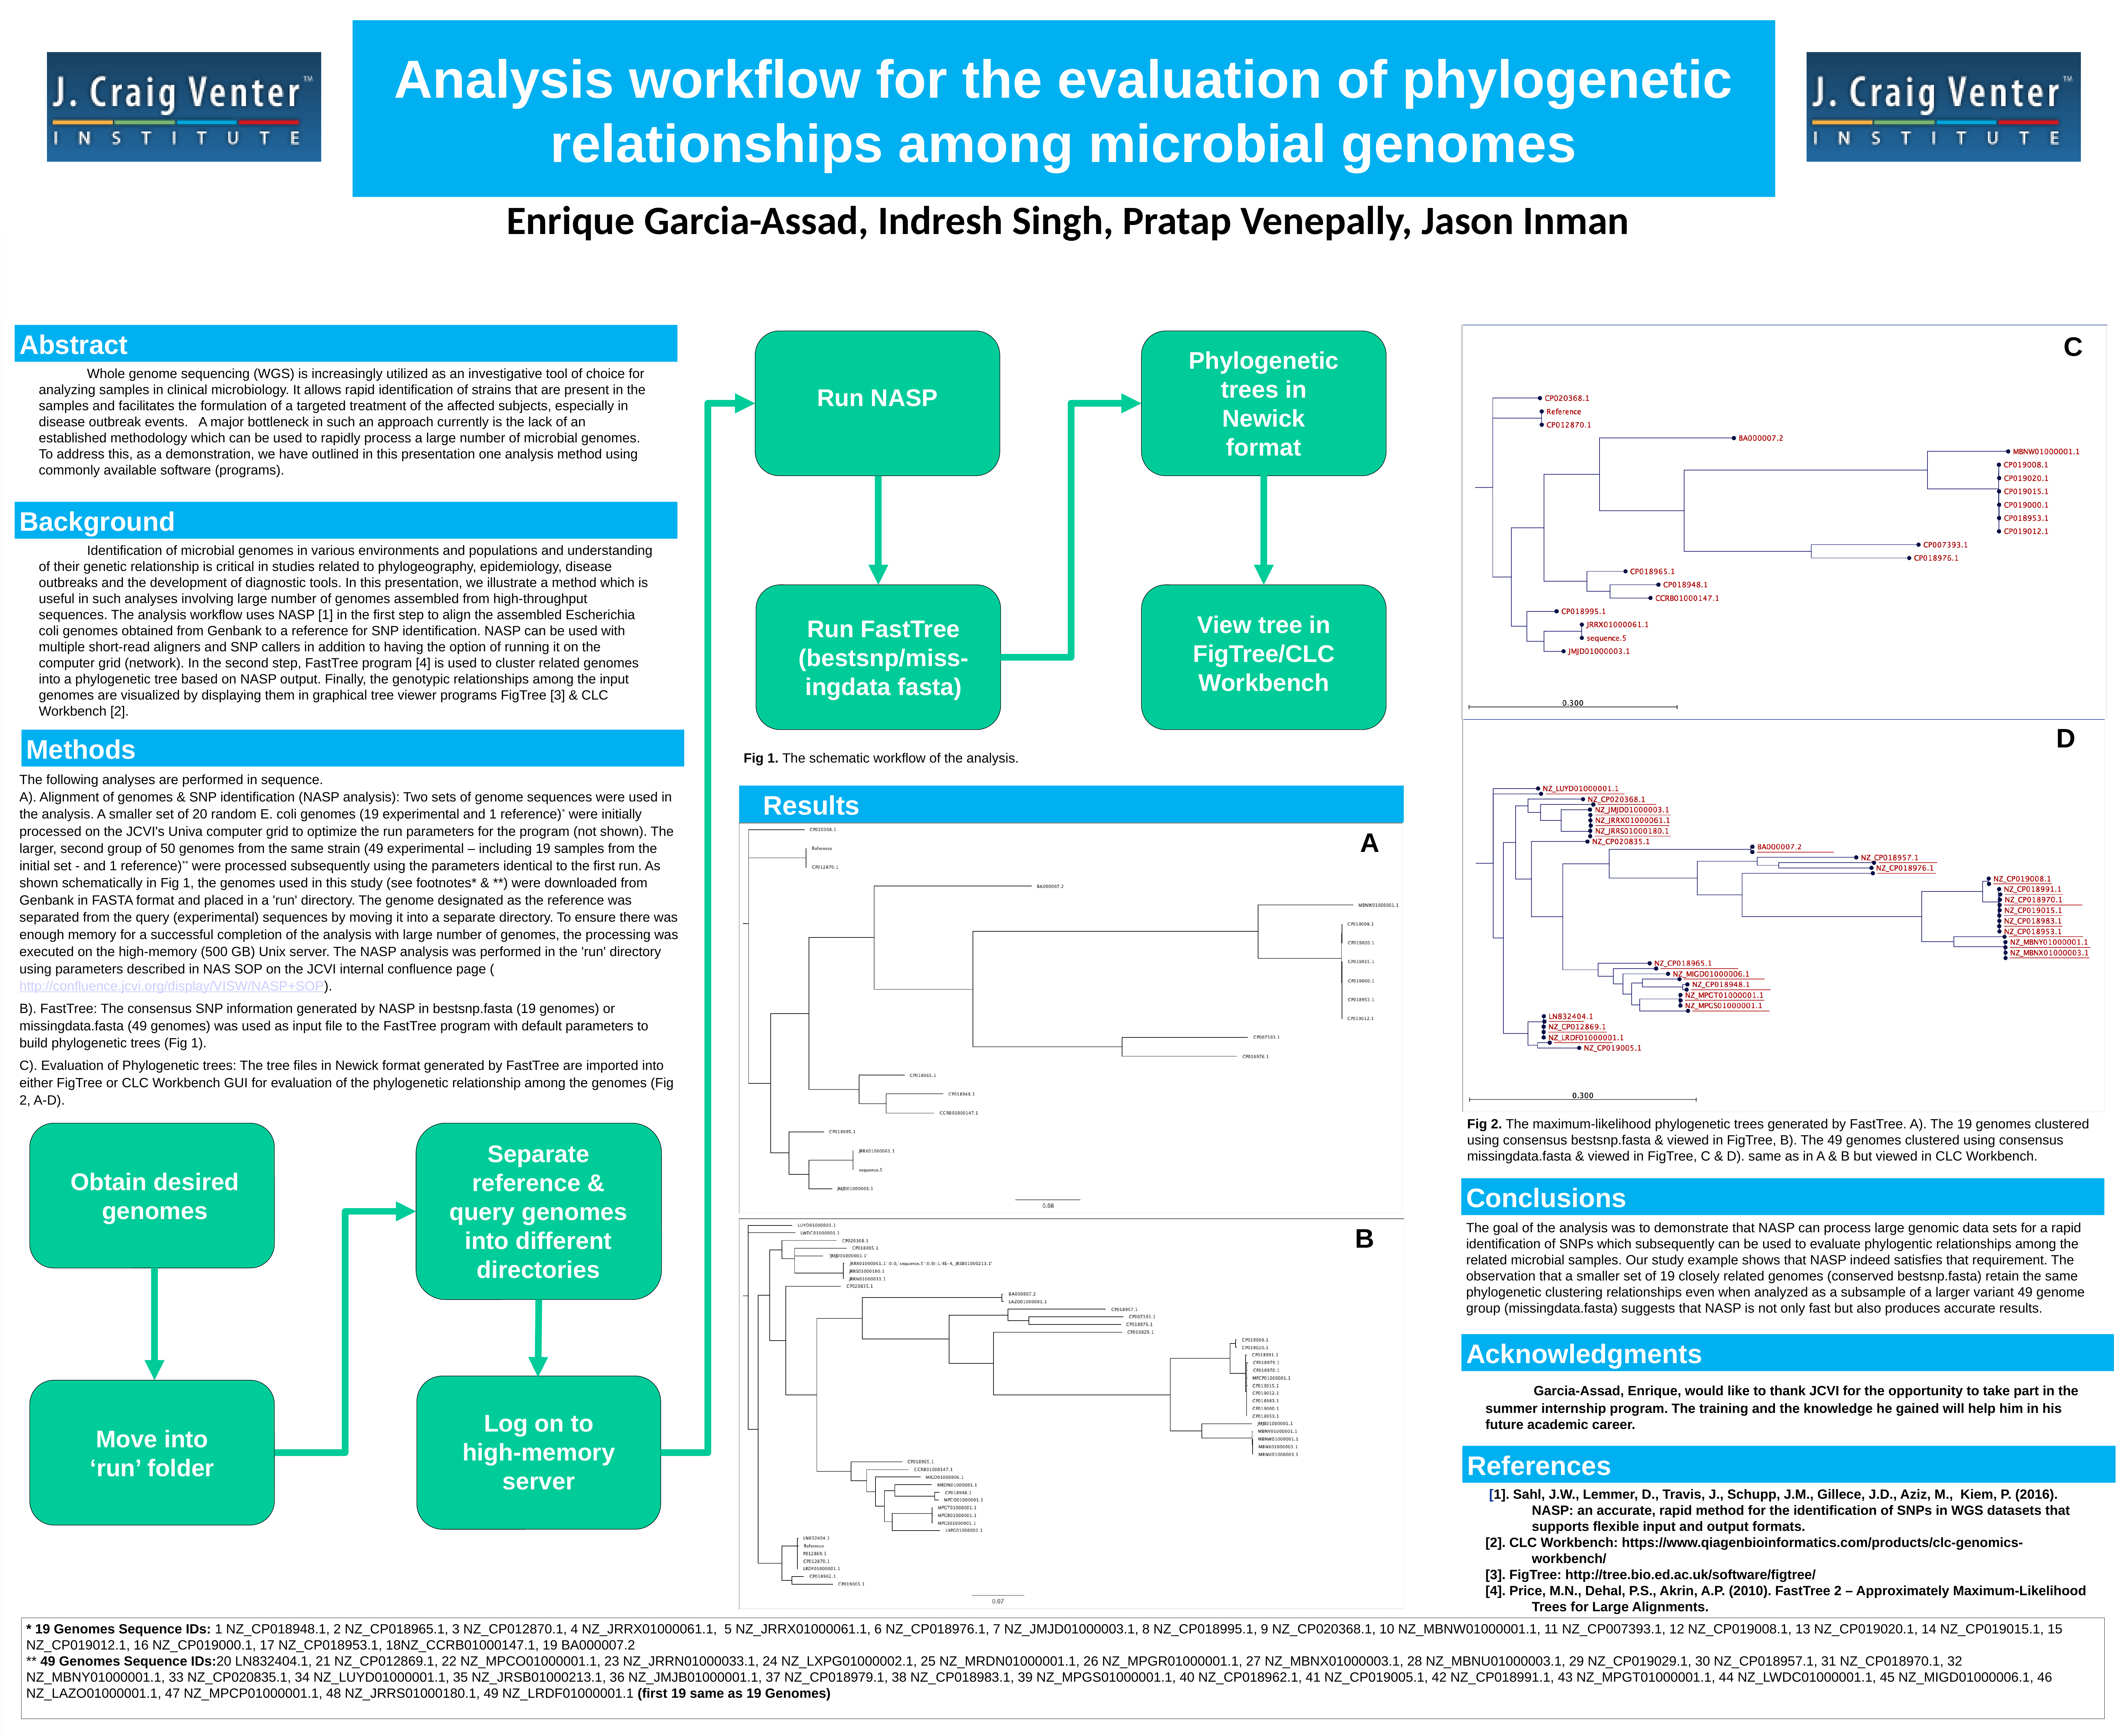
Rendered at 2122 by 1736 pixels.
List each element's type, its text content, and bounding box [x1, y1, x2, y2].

text_box Methods [21, 729, 658, 767]
text_box Fig 2. The maximum-likelihood phylogenetic trees generated by FastTree. A). The 19 genomes clustered using consensus bestsnp.fasta & viewed in FigTree, B). The 49 genomes clustered using consensus missingdata.fasta & viewed in FigTree, C & D). same as in A & B but viewed in CLC Workbench. [1462, 1113, 2115, 1166]
picture [1461, 325, 2107, 1112]
picture [739, 823, 1402, 1214]
text_box Conclusions [1461, 1178, 2105, 1215]
text_box Enrique Garcia-Assad, Indresh Singh, Pratap Venepally, Jason Inman [21, 191, 2115, 245]
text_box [274, 1211, 416, 1453]
text_box Obtain desired genomes [51, 1164, 259, 1227]
text_box [1]. Sahl, J.W., Lemmer, D., Travis, J., Schupp, J.M., Gillece, J.D., Aziz, M., Kiem, P. (2016). NASP: an accurate, rapid method for the identification of SNPs in WGS datasets that supports flexible input and output formats. [2]. CLC Workbench: https://www.qiagenbioinformatics.com/products/clc-genomics-workbench/ [3]. FigTree: http://tree.bio.ed.ac.uk/software/figtree/ [4]. Price, M.N., Dehal, P.S., Akrin, A.P. (2010). FastTree 2 – Approximately Maximum-Likelihood Trees for Large Alignments. [1461, 1483, 2115, 1617]
text_box Run NASP [791, 380, 964, 414]
text_box Move into ‘run’ folder [66, 1421, 239, 1484]
text_box Background [14, 502, 658, 539]
text_box * 19 Genomes Sequence IDs: 1 NZ_CP018948.1, 2 NZ_CP018965.1, 3 NZ_CP012870.1, 4 NZ_JRRX01000061.1, 5 NZ_JRRX01000061.1, 6 NZ_CP018976.1, 7 NZ_JMJD01000003.1, 8 NZ_CP018995.1, 9 NZ_CP020368.1, 10 NZ_MBNW01000001.1, 11 NZ_CP007393.1, 12 NZ_CP019008.1, 13 NZ_CP019020.1, 14 NZ_CP019015.1, 15 NZ_CP019012.1, 16 NZ_CP019000.1, 17 NZ_CP018953.1, 18NZ_CCRB01000147.1, 19 BA000007.2 ** 49 Genomes Sequence IDs:20 LN832404.1, 21 NZ_CP012869.1, 22 NZ_MPCO01000001.1, 23 NZ_JRRN01000033.1, 24 NZ_LXPG01000002.1, 25 NZ_MRDN01000001.1, 26 NZ_MPGR01000001.1, 27 NZ_MBNX01000003.1, 28 NZ_MBNU01000003.1, 29 NZ_CP019029.1, 30 NZ_CP018957.1, 31 NZ_CP018970.1, 32 NZ_MBNY01000001.1, 33 NZ_CP020835.1, 34 NZ_LUYD01000001.1, 35 NZ_JRSB01000213.1, 36 NZ_JMJB01000001.1, 37 NZ_CP018979.1, 38 NZ_CP018983.1, 39 NZ_MPGS01000001.1, 40 NZ_CP018962.1, 41 NZ_CP019005.1, 42 NZ_CP018991.1, 43 NZ_MPGT01000001.1, 44 NZ_LWDC01000001.1, 45 NZ_MIGD01000006.1, 46 NZ_LAZO01000001.1, 47 NZ_MPCP01000001.1, 48 NZ_JRRS01000180.1, 49 NZ_LRDF01000001.1 (first 19 same as 19 Genomes) [21, 1618, 2105, 1719]
text_box Phylogenetic trees in Newick format [1177, 342, 1350, 463]
text_box [1141, 331, 1386, 476]
text_box Run FastTree (bestsnp/miss-ingdata fasta) [791, 611, 977, 703]
text_box [755, 331, 1000, 476]
text_box Analysis workflow for the evaluation of phylogenetic relationships among microbial genomes [352, 20, 1775, 191]
picture [739, 1218, 1404, 1609]
text_box Garcia-Assad, Enrique, would like to thank JCVI for the opportunity to take part in the summer internship program. The training and the knowledge he gained will help him in his future academic career. [1461, 1371, 2107, 1434]
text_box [1001, 403, 1142, 657]
text_box The following analyses are performed in sequence. A). Alignment of genomes & SNP identification (NASP analysis): Two sets of genome sequences were used in the analysis. A smaller set of 20 random E. coli genomes (19 experimental and 1 reference)* were initially processed on the JCVI's Univa computer grid to optimize the run parameters for the program (not shown). The larger, second group of 50 genomes from the same strain (49 experimental – including 19 samples from the initial set - and 1 reference)** were processed subsequently using the parameters identical to the first run. As shown schematically in Fig 1, the genomes used in this study (see footnotes* & **) were downloaded from Genbank in FASTA format and placed in a 'run' directory. The genome designated as the reference was separated from the query (experimental) sequences by moving it into a separate directory. To ensure there was enough memory for a successful completion of the analysis with large number of genomes, the processing was executed on the high-memory (500 GB) Unix server. The NASP analysis was performed in the 'run' directory using parameters described in NAS SOP on the JCVI internal confluence page (http://confluence.jcvi.org/display/VISW/NASP+SOP). B). FastTree: The consensus SNP information generated by NASP in bestsnp.fasta (19 genomes) or missingdata.fasta (49 genomes) was used as input file to the FastTree program with default parameters to build phylogenetic trees (Fig 1). C). Evaluation of Phylogenetic trees: The tree files in Newick format generated by FastTree are imported into either FigTree or CLC Workbench GUI for evaluation of the phylogenetic relationship among the genomes (Fig 2, A-D). [14, 767, 658, 1110]
text_box Separate reference & query genomes into different directories [441, 1136, 635, 1286]
text_box Identification of microbial genomes in various environments and populations and understanding of their genetic relationship is critical in studies related to phylogeography, epidemiology, disease outbreaks and the development of diagnostic tools. In this presentation, we illustrate a method which is useful in such analyses involving large number of genomes assembled from high-throughput sequences. The analysis workflow uses NASP [1] in the first step to align the assembled Escherichia coli genomes obtained from Genbank to a reference for SNP identification. NASP can be used with multiple short-read aligners and SNP callers in addition to having the option of running it on the computer grid (network). In the second step, FastTree program [4] is used to cluster related genomes into a phylogenetic tree based on NASP output. Finally, the genotypic relationships among the input genomes are visualized by displaying them in graphical tree viewer programs FigTree [3] & CLC Workbench [2]. [14, 539, 658, 721]
text_box [416, 1123, 658, 1300]
text_box Fig 1. The schematic workflow of the analysis. [758, 747, 1402, 768]
text_box [30, 1123, 275, 1268]
text_box Results [758, 785, 1404, 823]
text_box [538, 1299, 539, 1377]
text_box [758, 585, 1001, 730]
text_box Acknowledgments [1461, 1334, 2114, 1371]
text_box Abstract [14, 325, 677, 362]
text_box D [2106, 722, 2107, 755]
text_box The goal of the analysis was to demonstrate that NASP can process large genomic data sets for a rapid identification of SNPs which subsequently can be used to evaluate phylogentic relationships among the related microbial samples. Our study example shows that NASP indeed satisfies that requirement. The observation that a smaller set of 19 closely related genomes (conserved bestsnp.fasta) retain the same phylogenetic clustering relationships even when analyzed as a subsample of a larger variant 49 genome group (missingdata.fasta) suggests that NASP is not only fast but also produces accurate results. [1461, 1216, 2105, 1318]
text_box [1141, 585, 1386, 730]
text_box [30, 1380, 275, 1525]
picture [47, 52, 321, 162]
picture [1807, 52, 2081, 162]
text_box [660, 403, 755, 1453]
text_box A [1402, 823, 1404, 860]
text_box View tree in FigTree/CLC Workbench [1177, 607, 1350, 698]
text_box Log on to high-memory server [452, 1405, 625, 1497]
text_box [417, 1376, 661, 1530]
text_box Whole genome sequencing (WGS) is increasingly utilized as an investigative tool of choice for analyzing samples in clinical microbiology. It allows rapid identification of strains that are present in the samples and facilitates the formulation of a targeted treatment of the affected subjects, especially in disease outbreak events. A major bottleneck in such an approach currently is the lack of an established methodology which can be used to rapidly process a large number of microbial genomes. To address this, as a demonstration, we have outlined in this presentation one analysis method using commonly available software (programs). [14, 362, 677, 480]
text_box References [1462, 1446, 2116, 1483]
